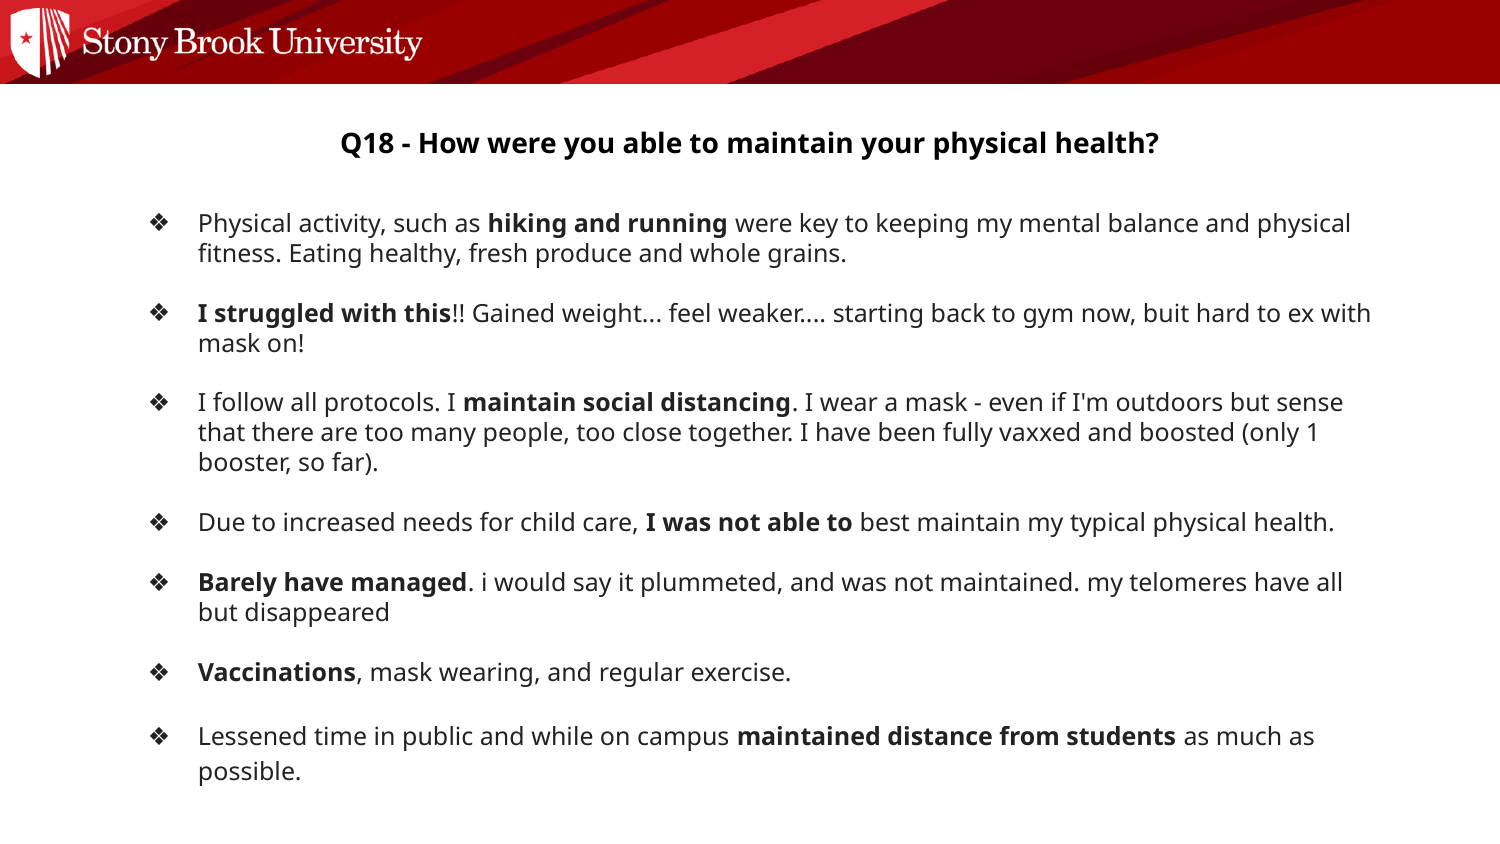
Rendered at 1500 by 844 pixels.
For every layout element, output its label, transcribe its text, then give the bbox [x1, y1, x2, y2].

text_box Q18 - How were you able to maintain your physical health? [122, 110, 1378, 175]
text_box Physical activity, such as hiking and running were key to keeping my mental balance and physical fitness. Eating healthy, fresh produce and whole grains. I struggled with this!! Gained weight... feel weaker.... starting back to gym now, buit hard to ex with mask on! I follow all protocols. I maintain social distancing. I wear a mask - even if I'm outdoors but sense that there are too many people, too close together. I have been fully vaxxed and boosted (only 1 booster, so far). Due to increased needs for child care, I was not able to best maintain my typical physical health. Barely have managed. i would say it plummeted, and was not maintained. my telomeres have all but disappeared Vaccinations, mask wearing, and regular exercise. Lessened time in public and while on campus maintained distance from students as much as possible. [107, 192, 1392, 844]
picture [0, 0, 1500, 844]
